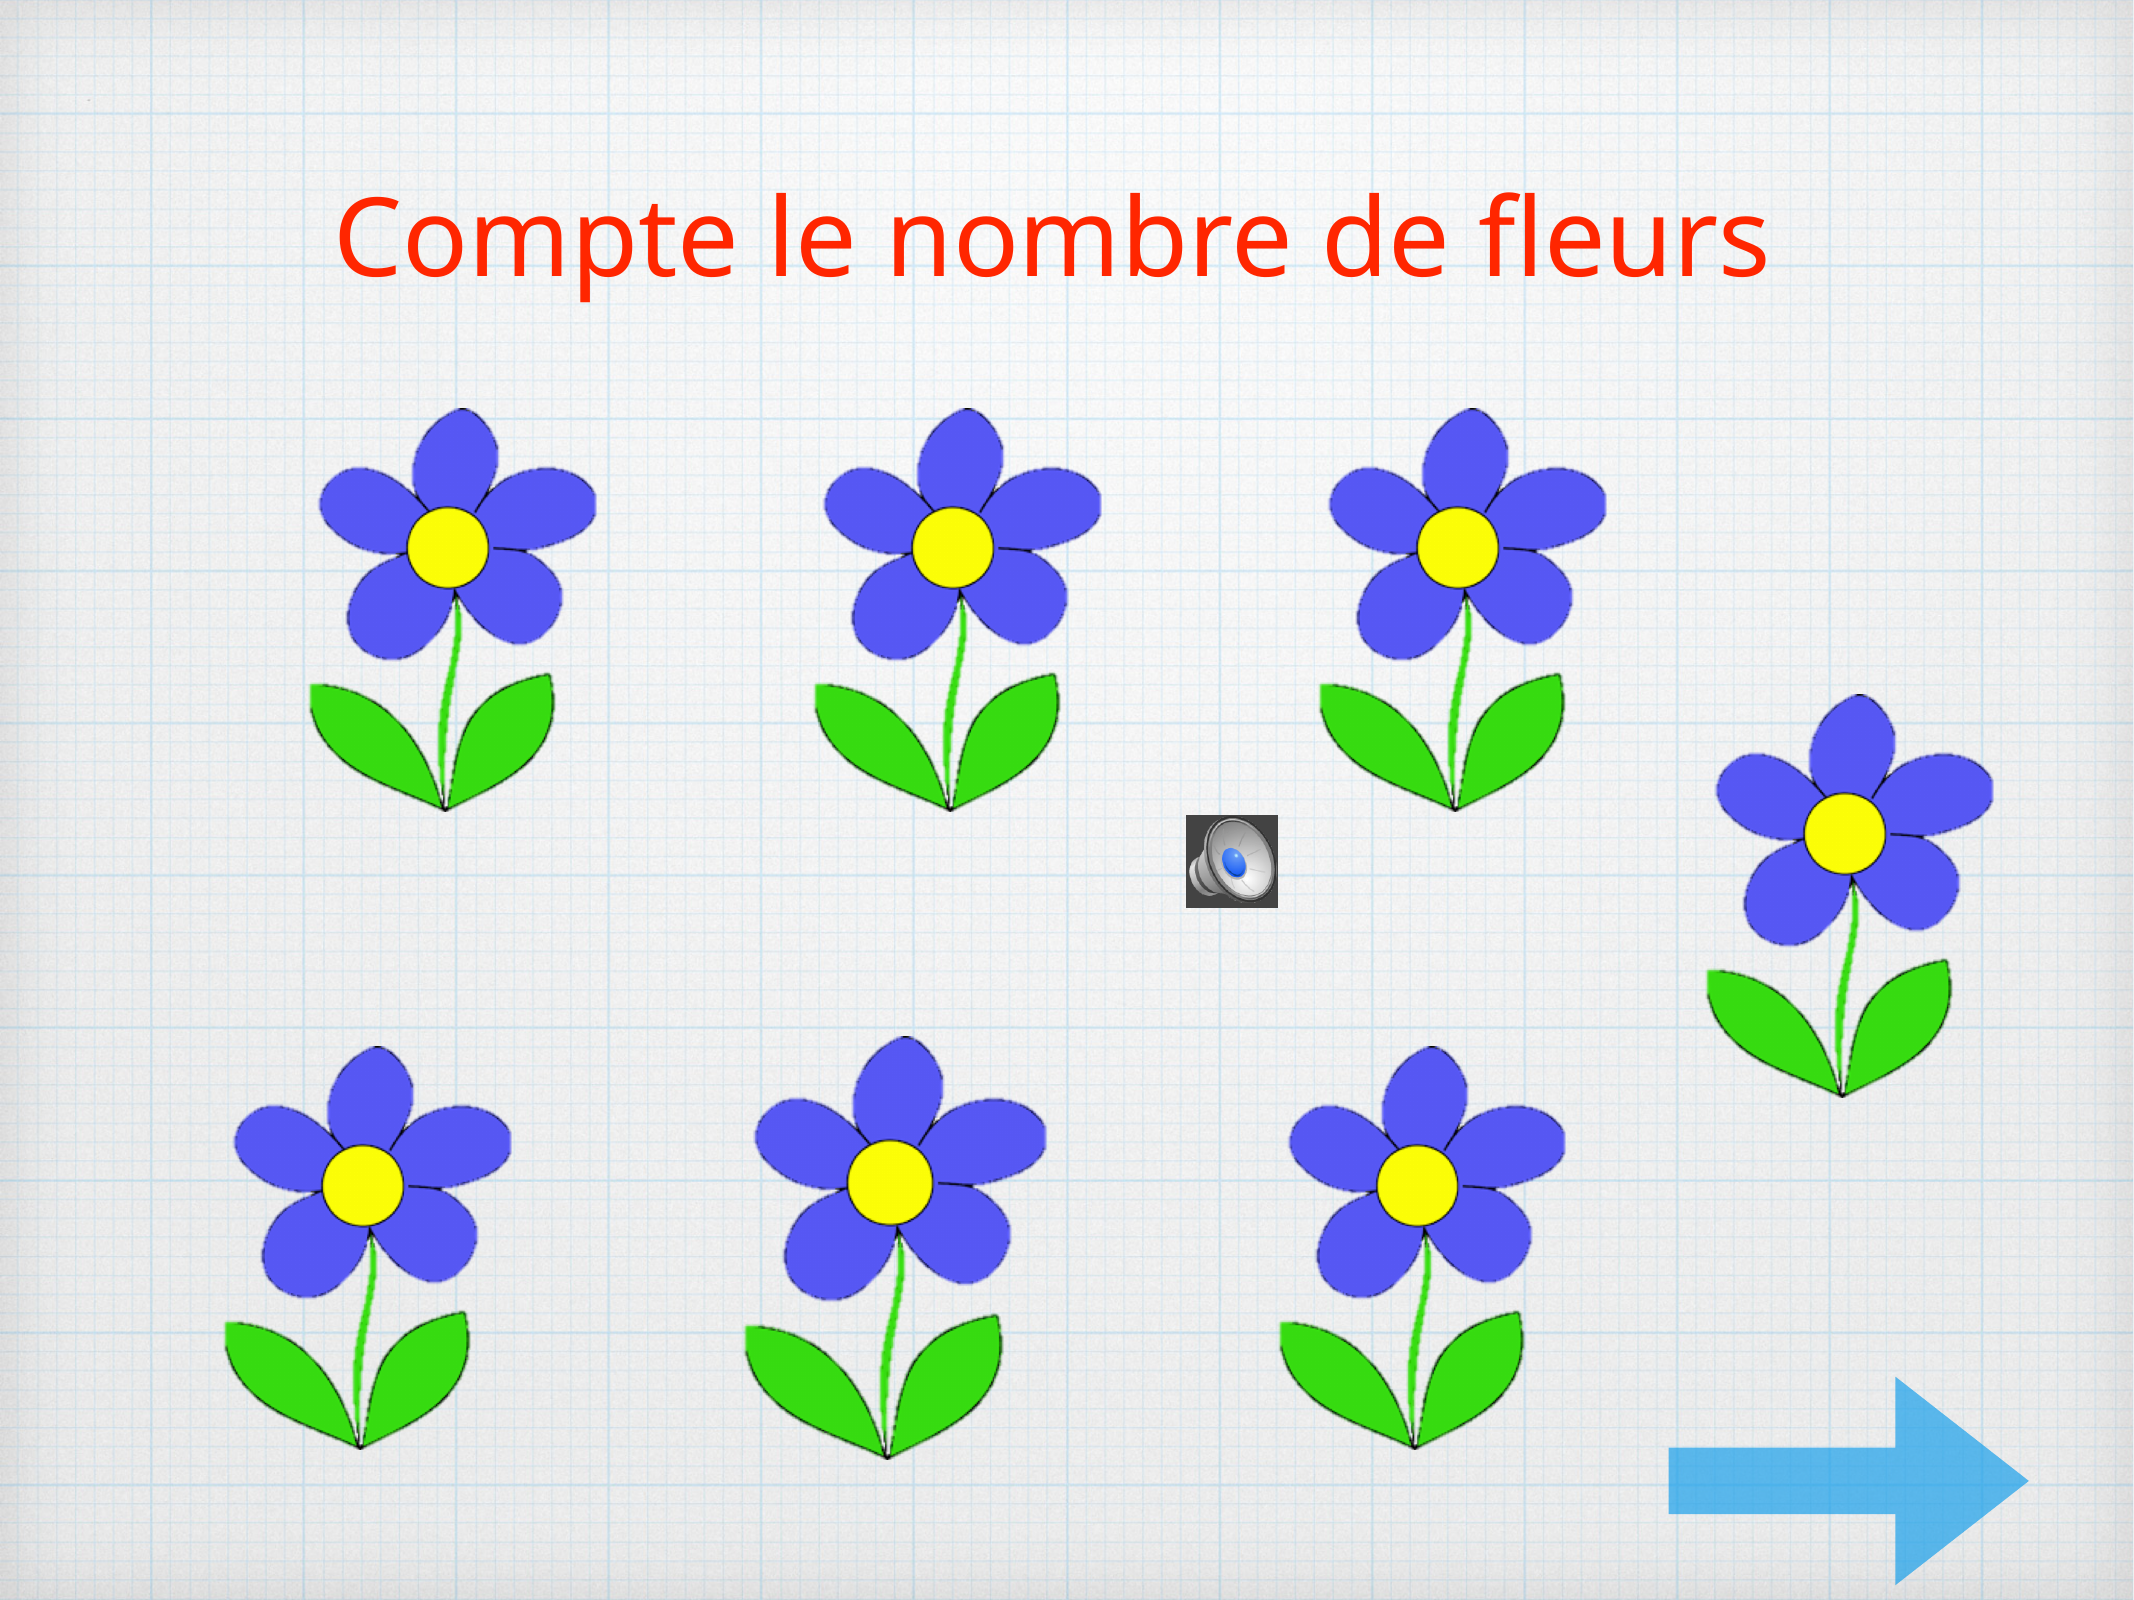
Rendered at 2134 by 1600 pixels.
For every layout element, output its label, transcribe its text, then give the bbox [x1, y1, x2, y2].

title Compte le nombre de fleurs [207, 71, 1926, 307]
text_box [1668, 1376, 2029, 1586]
picture [0, 0, 2134, 1600]
